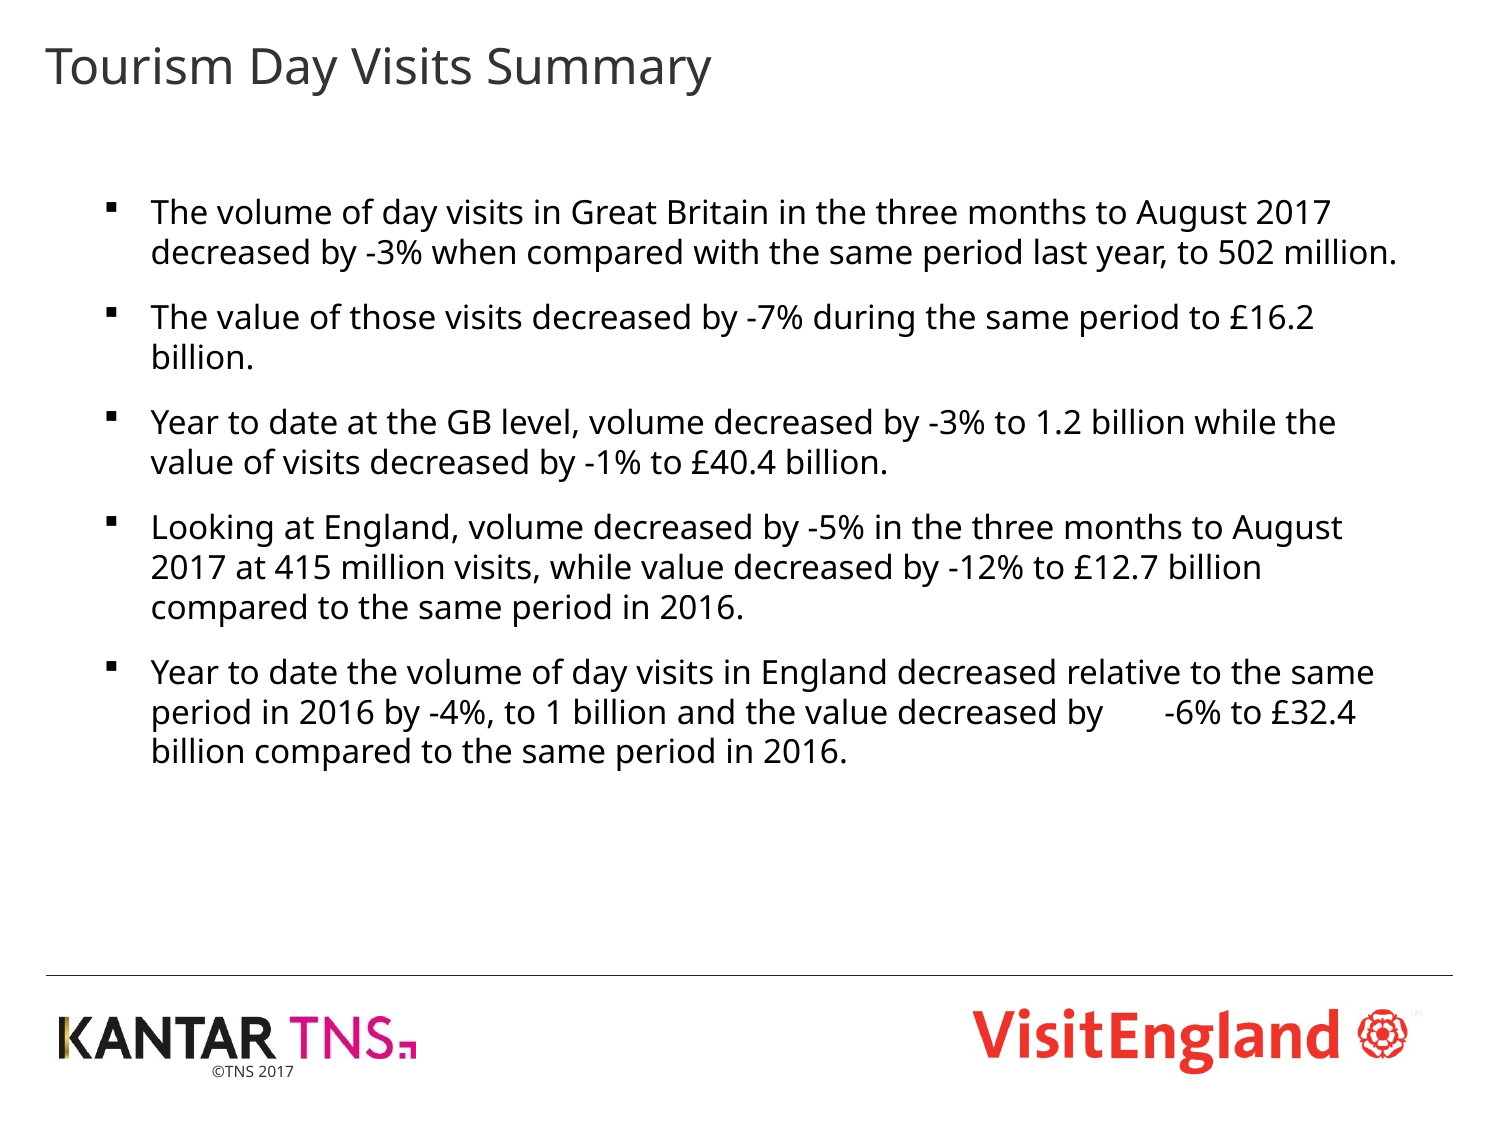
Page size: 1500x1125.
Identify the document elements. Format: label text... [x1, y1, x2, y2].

picture [59, 1016, 416, 1059]
text_box The volume of day visits in Great Britain in the three months to August 2017 decreased by -3% when compared with the same period last year, to 502 million. The value of those visits decreased by -7% during the same period to £16.2 billion. Year to date at the GB level, volume decreased by -3% to 1.2 billion while the value of visits decreased by -1% to £40.4 billion. Looking at England, volume decreased by -5% in the three months to August 2017 at 415 million visits, while value decreased by -12% to £12.7 billion compared to the same period in 2016. Year to date the volume of day visits in England decreased relative to the same period in 2016 by -4%, to 1 billion and the value decreased by -6% to £32.4 billion compared to the same period in 2016. [88, 184, 1419, 778]
title Tourism Day Visits Summary [0, 0, 833, 211]
picture [941, 988, 1453, 1087]
